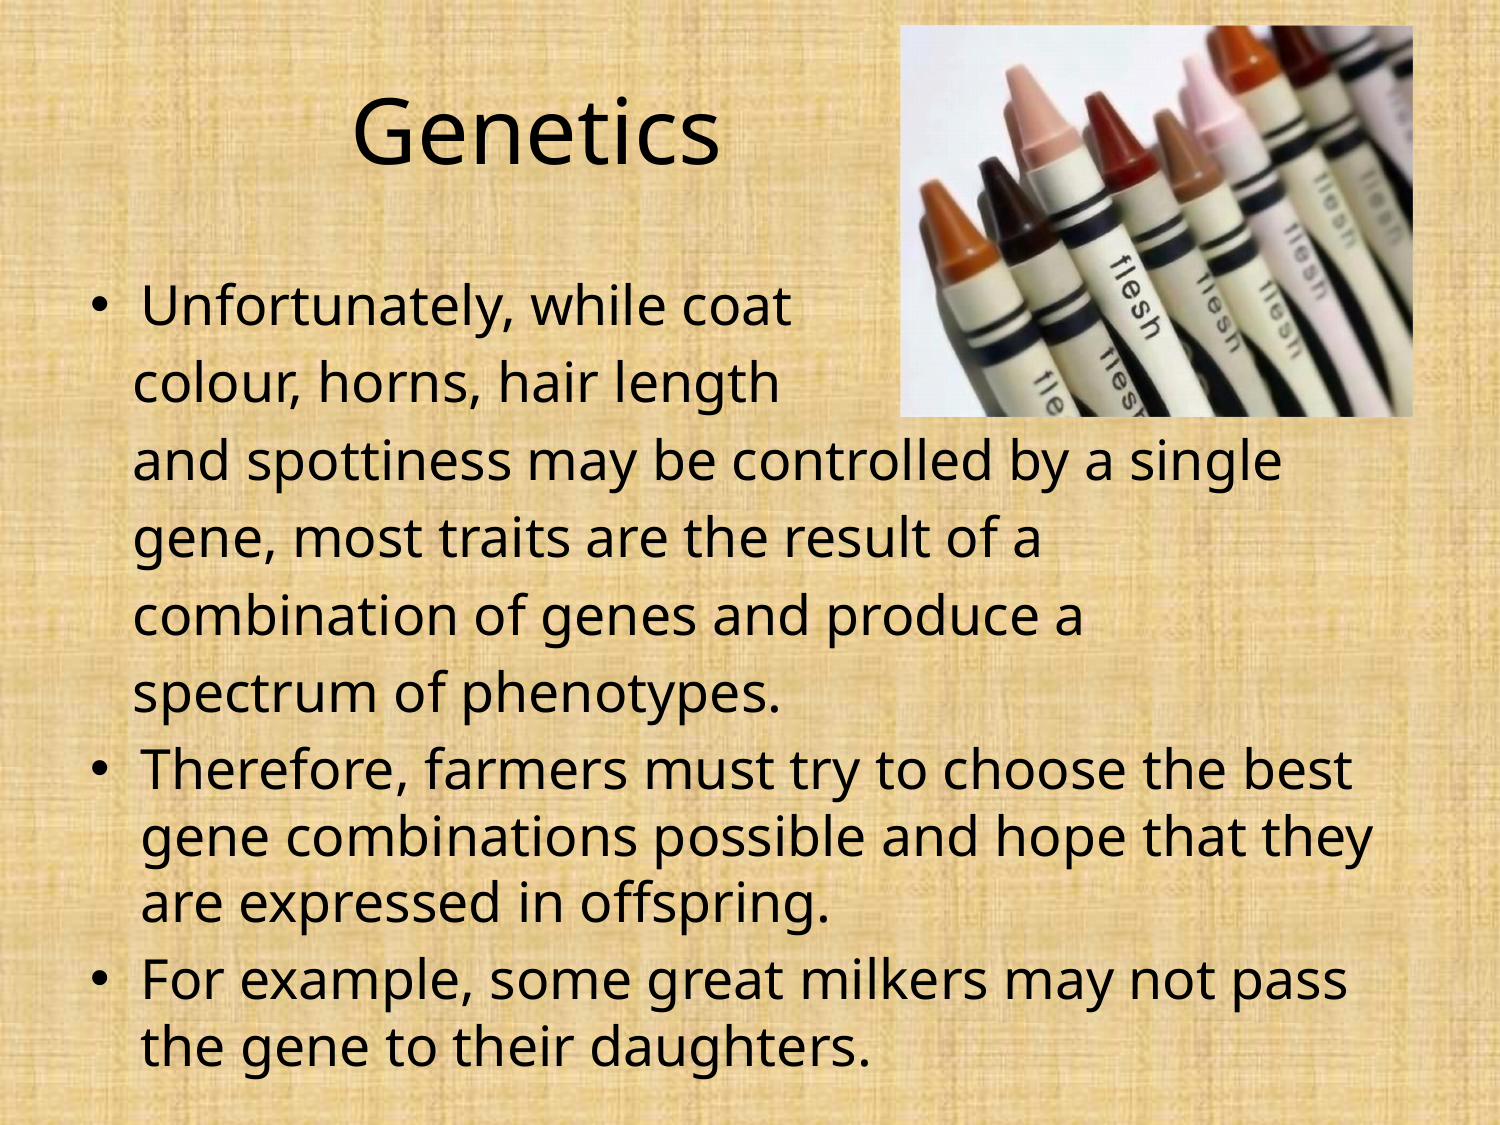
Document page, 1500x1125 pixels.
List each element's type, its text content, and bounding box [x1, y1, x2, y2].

picture [0, 0, 1500, 1125]
list Unfortunately, while coat colour, horns, hair length and spottiness may be controlled by a single gene, most traits are the result of a combination of genes and produce a spectrum of phenotypes. Therefore, farmers must try to choose the best gene combinations possible and hope that they are expressed in offspring. For example, some great milkers may not pass the gene to their daughters. [75, 262, 1425, 1088]
title Genetics [0, 34, 900, 222]
